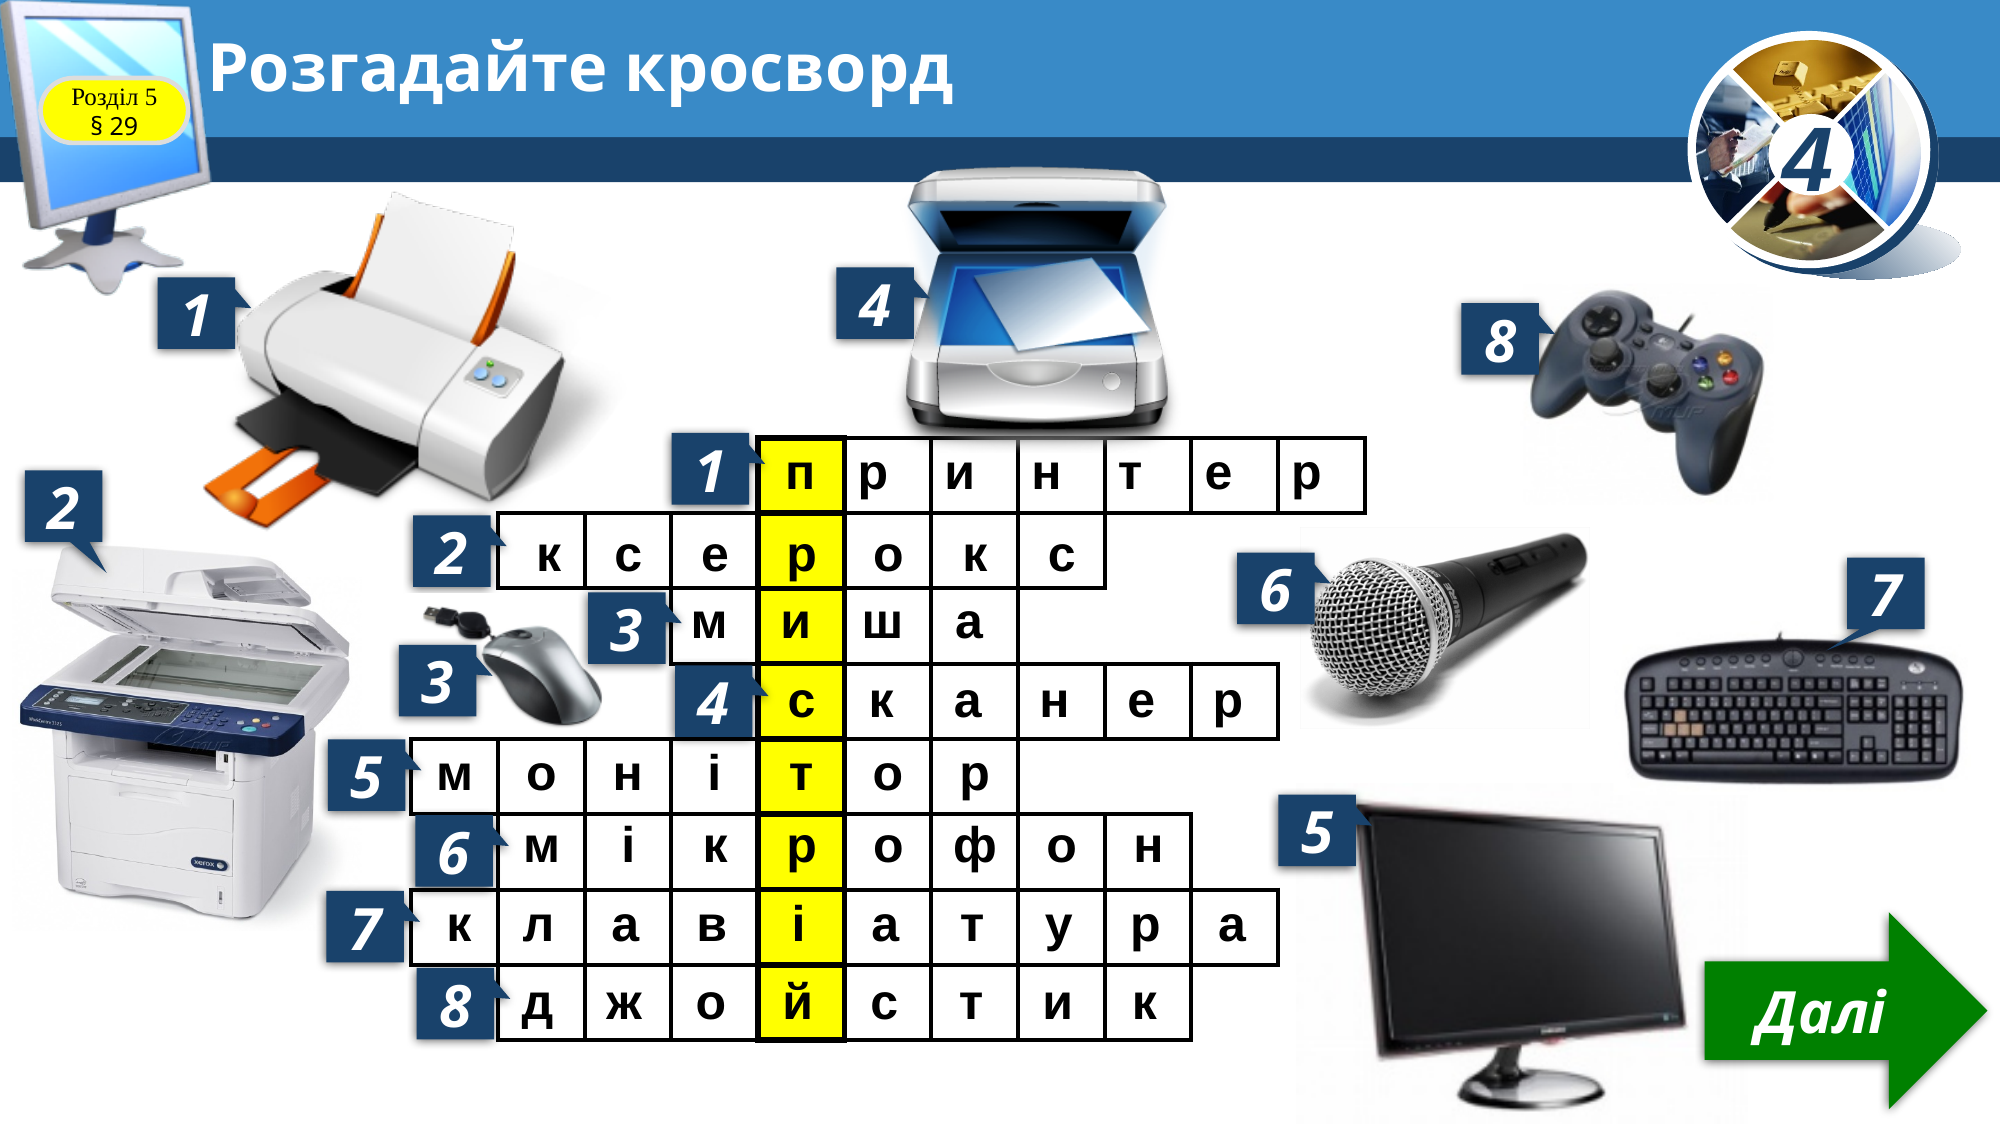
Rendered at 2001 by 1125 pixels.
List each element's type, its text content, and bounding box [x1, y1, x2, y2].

picture [1837, 73, 1921, 227]
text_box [12, 470, 416, 931]
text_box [416, 283, 1795, 1040]
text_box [327, 963, 1748, 1124]
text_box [326, 557, 416, 963]
picture [0, 0, 212, 296]
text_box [1795, 557, 1974, 963]
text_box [157, 146, 750, 470]
text_box Далі [1748, 963, 1988, 1110]
picture [1730, 181, 1885, 261]
picture [1733, 40, 1883, 122]
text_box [674, 165, 1181, 283]
picture [1696, 74, 1780, 224]
title Розгадайте кросворд [212, 26, 1678, 114]
